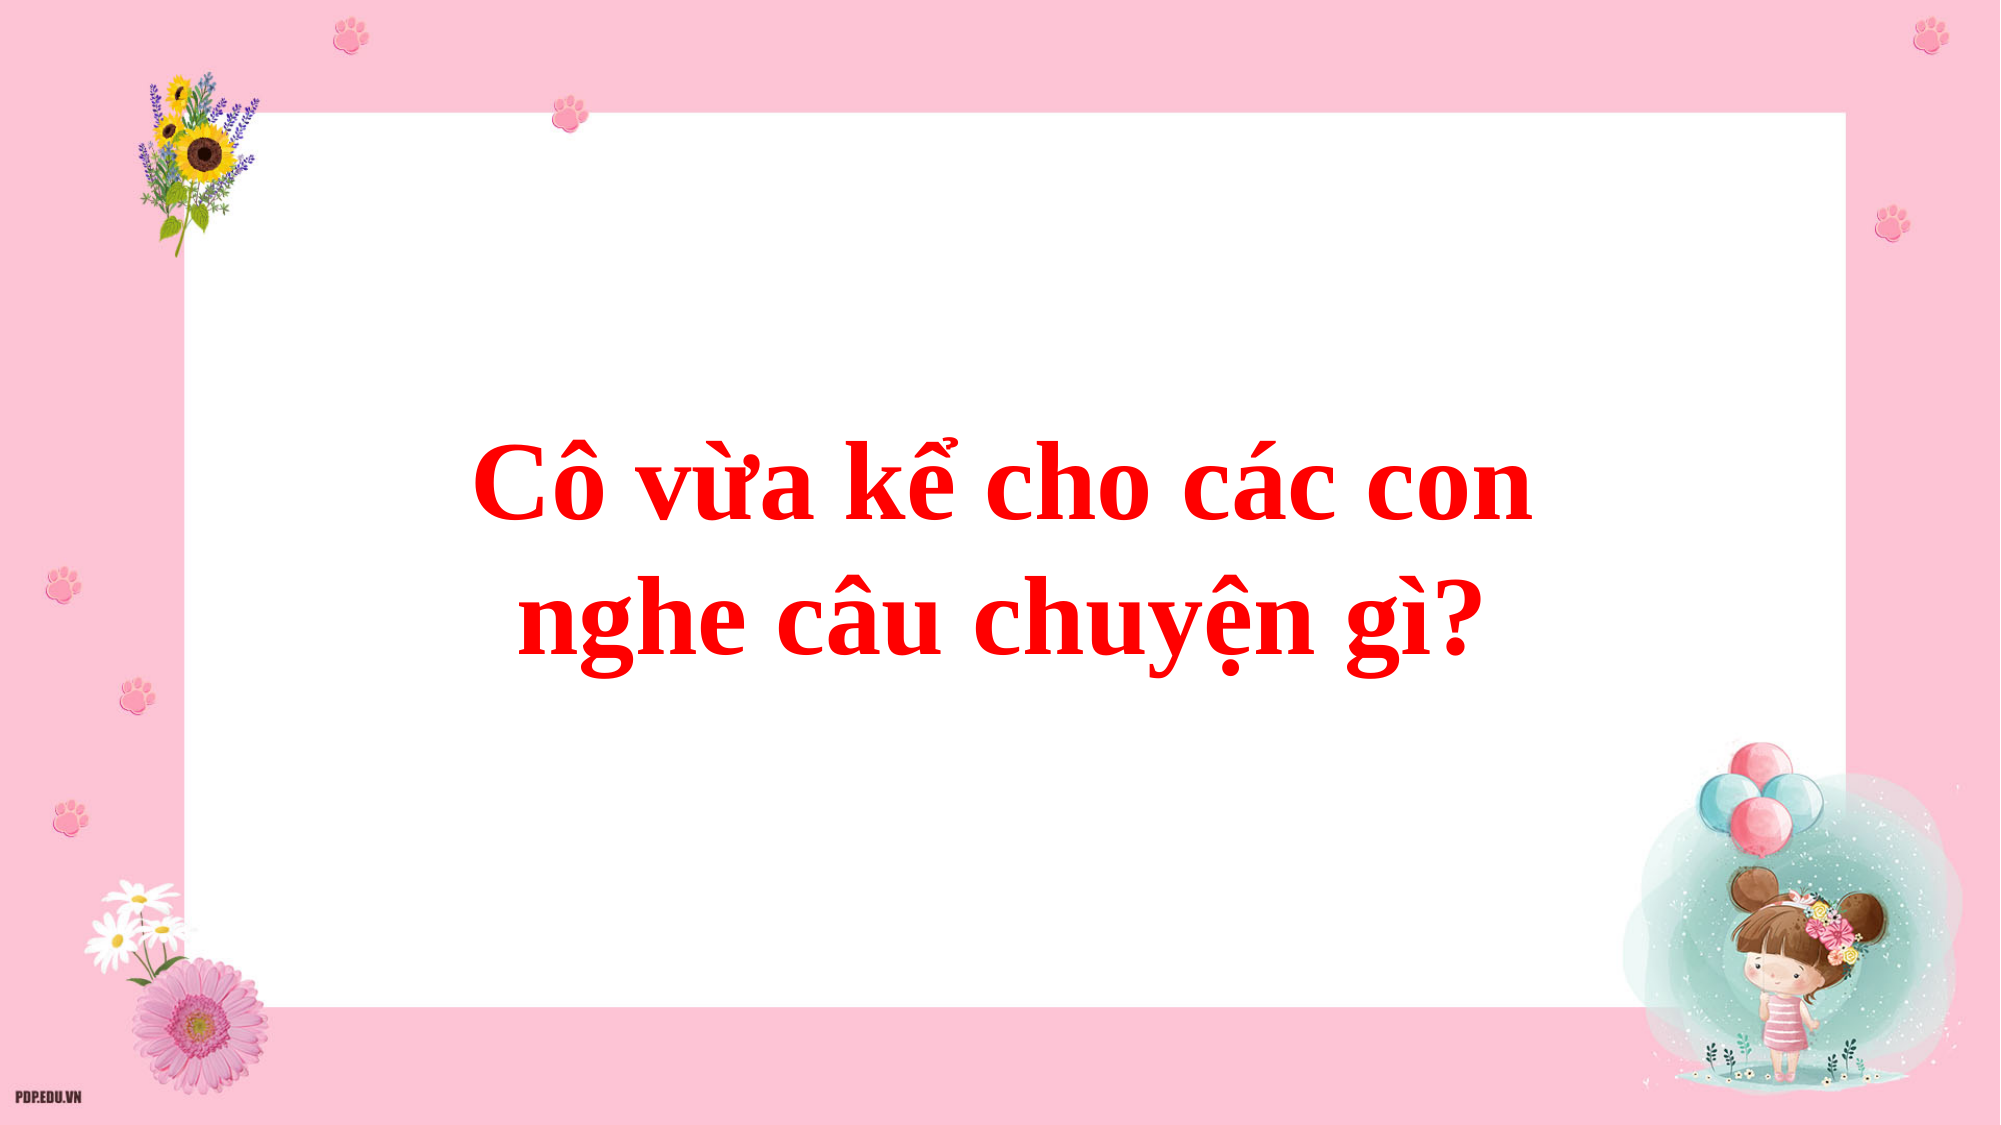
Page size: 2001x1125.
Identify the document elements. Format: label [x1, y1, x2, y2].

list [0, 0, 2000, 1125]
